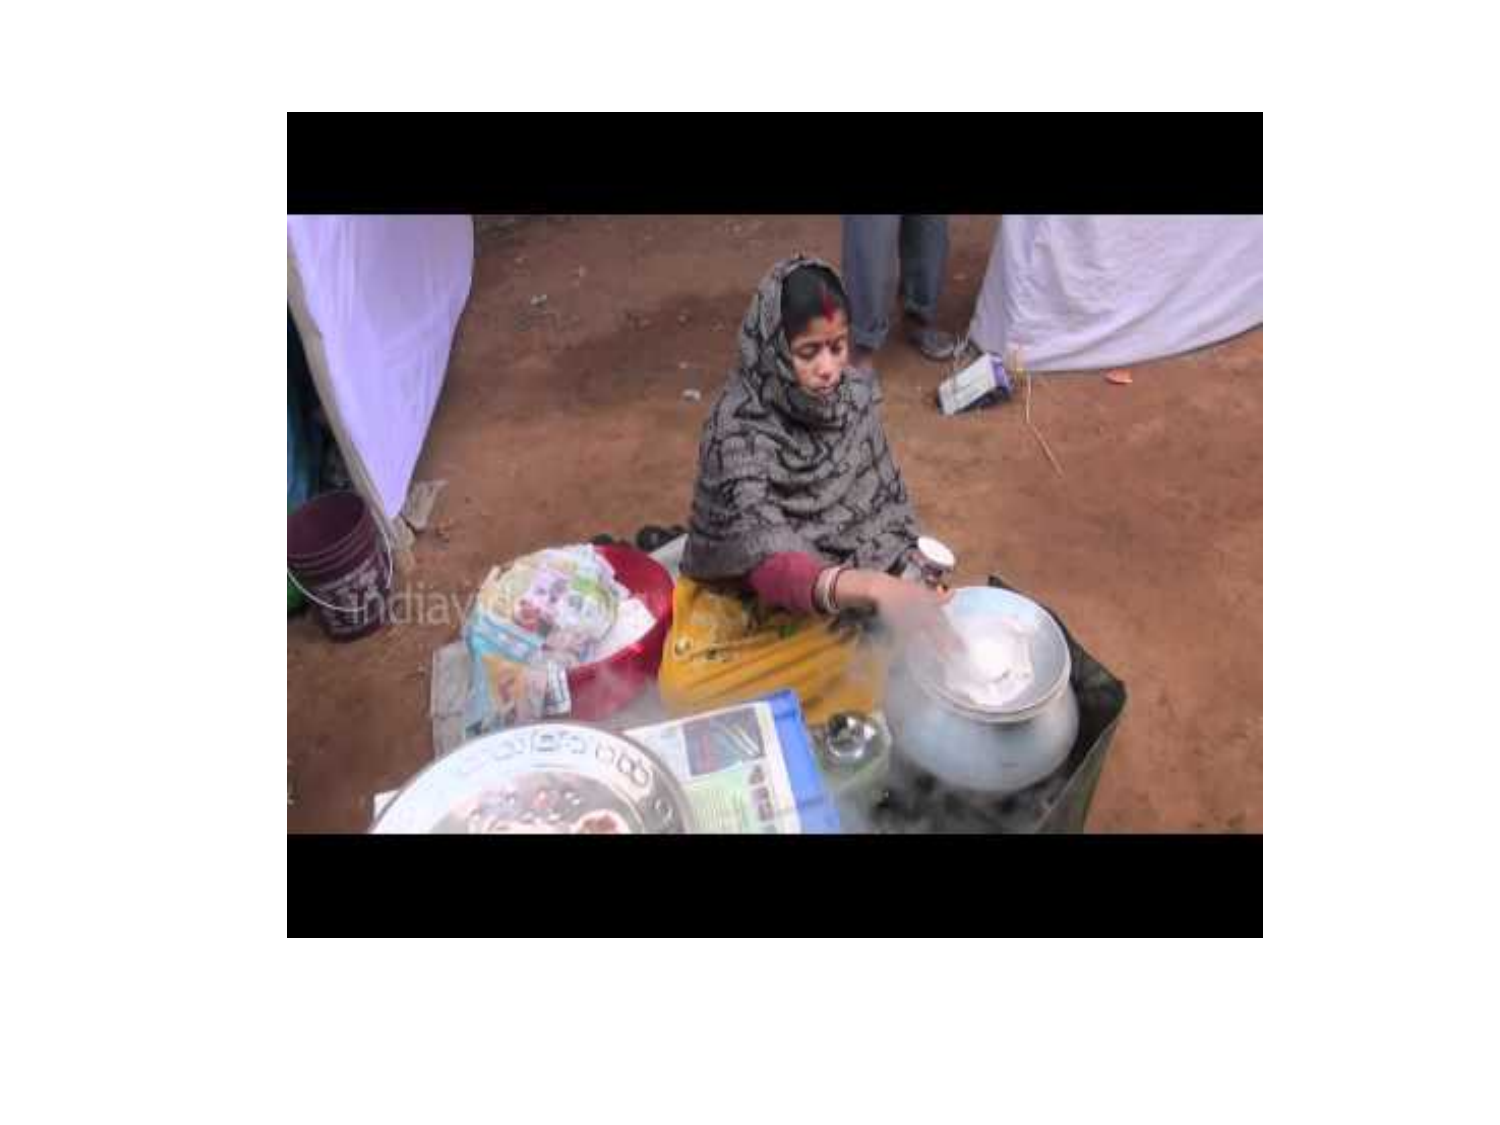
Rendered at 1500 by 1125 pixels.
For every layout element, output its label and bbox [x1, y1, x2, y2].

picture [287, 112, 1263, 938]
